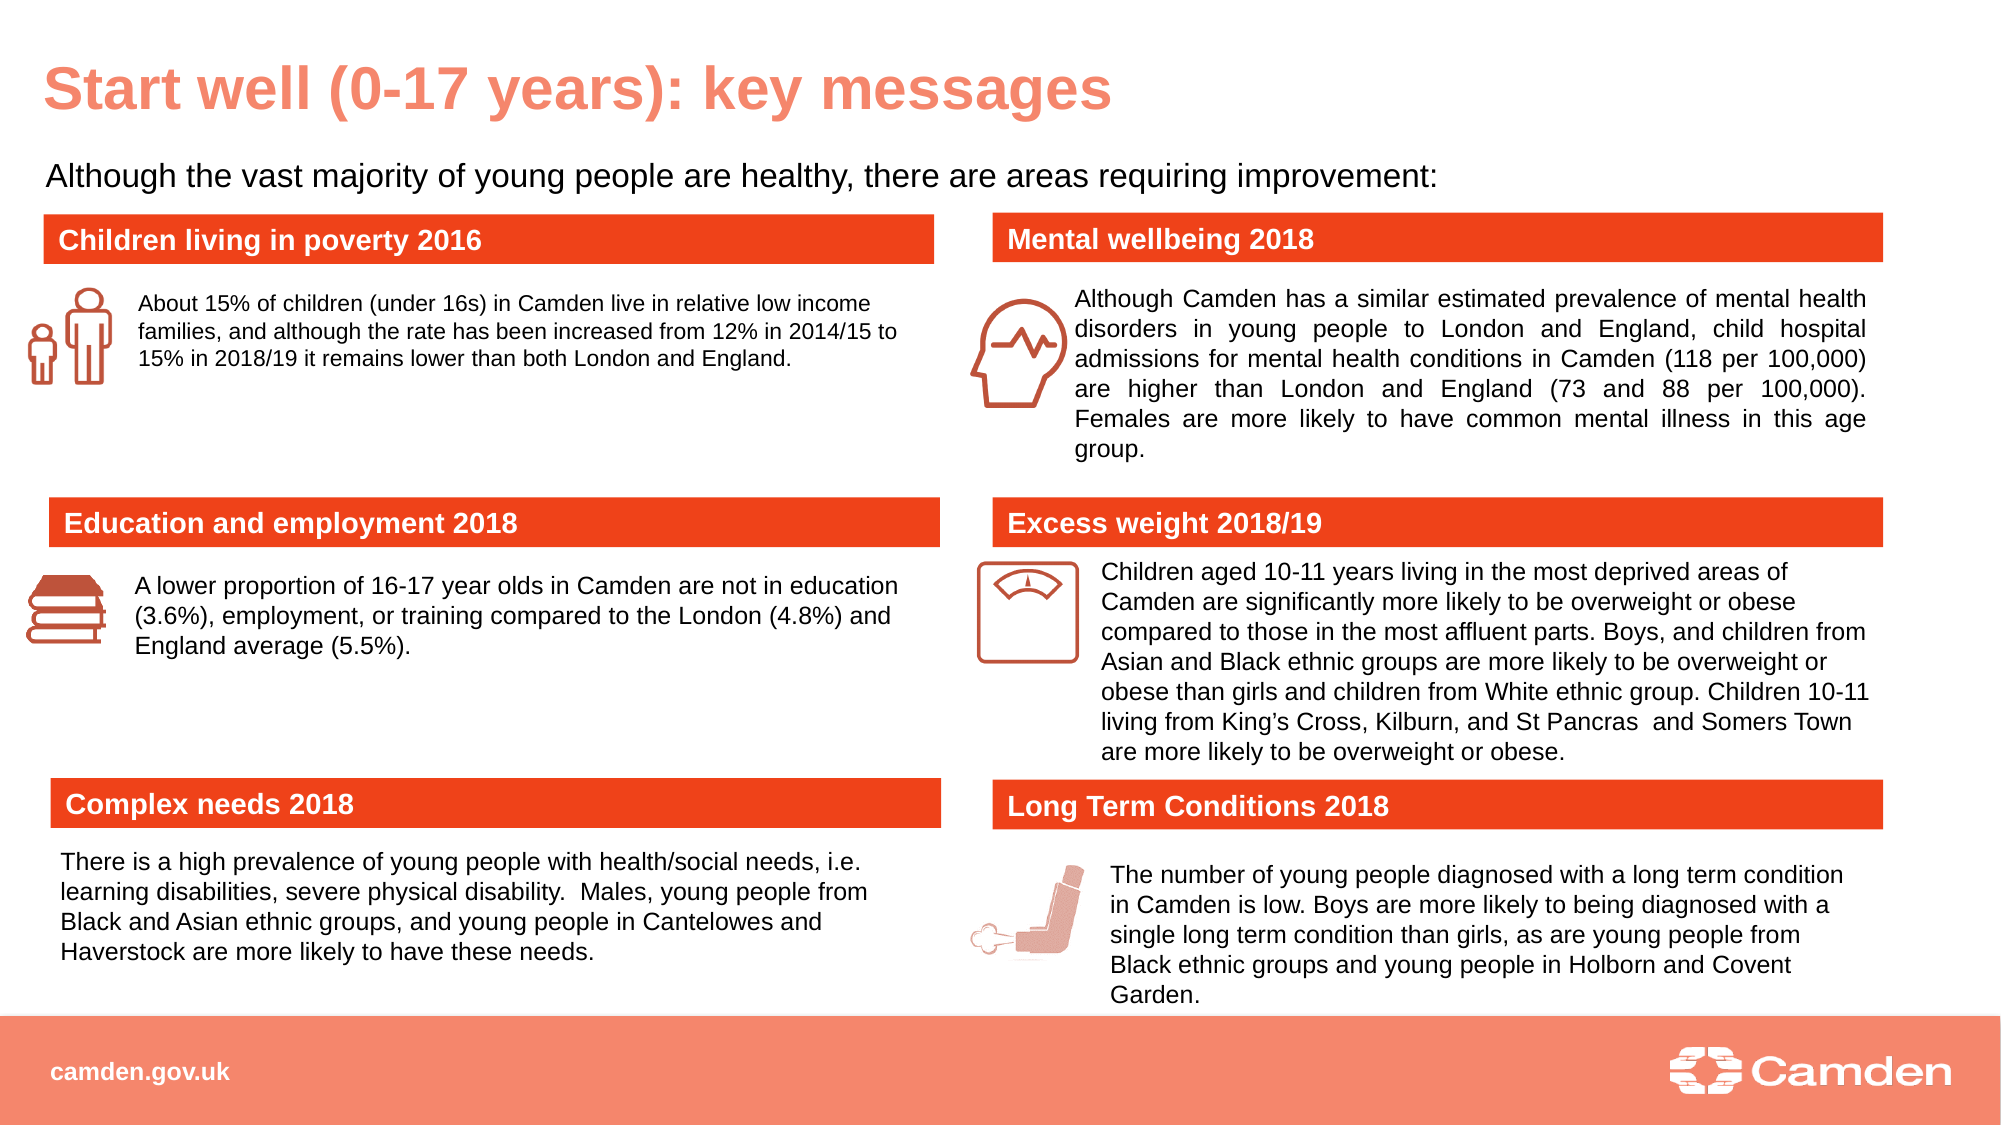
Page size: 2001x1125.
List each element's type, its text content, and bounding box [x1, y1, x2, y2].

picture [1670, 1047, 1951, 1094]
picture [26, 569, 106, 649]
text_box Children living in poverty 2016 [43, 214, 935, 264]
text_box Children aged 10-11 years living in the most deprived areas of Camden are significantly more likely to be overweight or obese compared to those in the most affluent parts. Boys, and children from Asian and Black ethnic groups are more likely to be overweight or obese than girls and children from White ethnic group. Children 10-11 living from King’s Cross, Kilburn, and St Pancras and Somers Town are more likely to be overweight or obese. [1086, 548, 1905, 773]
text_box Long Term Conditions 2018 [992, 779, 1884, 830]
text_box About 15% of children (under 16s) in Camden live in relative low income families, and although the rate has been increased from 12% in 2014/15 to 15% in 2018/19 it remains lower than both London and England. [136, 281, 938, 379]
picture [966, 851, 1087, 969]
text_box Education and employment 2018 [49, 497, 940, 548]
picture [6, 280, 133, 388]
picture [940, 286, 1096, 415]
text_box Mental wellbeing 2018 [992, 212, 1884, 263]
text_box There is a high prevalence of young people with health/social needs, i.e. learning disabilities, severe physical disability. Males, young people from Black and Asian ethnic groups, and young people in Cantelowes and Haverstock are more likely to have these needs. [45, 838, 937, 973]
text_box Although Camden has a similar estimated prevalence of mental health disorders in young people to London and England, child hospital admissions for mental health conditions in Camden (118 per 100,000) are higher than London and England (73 and 88 per 100,000). Females are more likely to have common mental illness in this age group. [1059, 275, 1884, 470]
text_box Complex needs 2018 [50, 778, 942, 828]
picture [957, 551, 1099, 671]
title Start well (0-17 years): key messages [43, 15, 1942, 155]
text_box Although the vast majority of young people are healthy, there are areas requiring improvement: [45, 104, 1944, 244]
text_box Excess weight 2018/19 [992, 497, 1884, 548]
text_box A lower proportion of 16-17 year olds in Camden are not in education (3.6%), employment, or training compared to the London (4.8%) and England average (5.5%). [119, 562, 935, 668]
text_box The number of young people diagnosed with a long term condition in Camden is low. Boys are more likely to being diagnosed with a single long term condition than girls, as are young people from Black ethnic groups and young people in Holborn and Covent Garden. [1095, 851, 1884, 1016]
